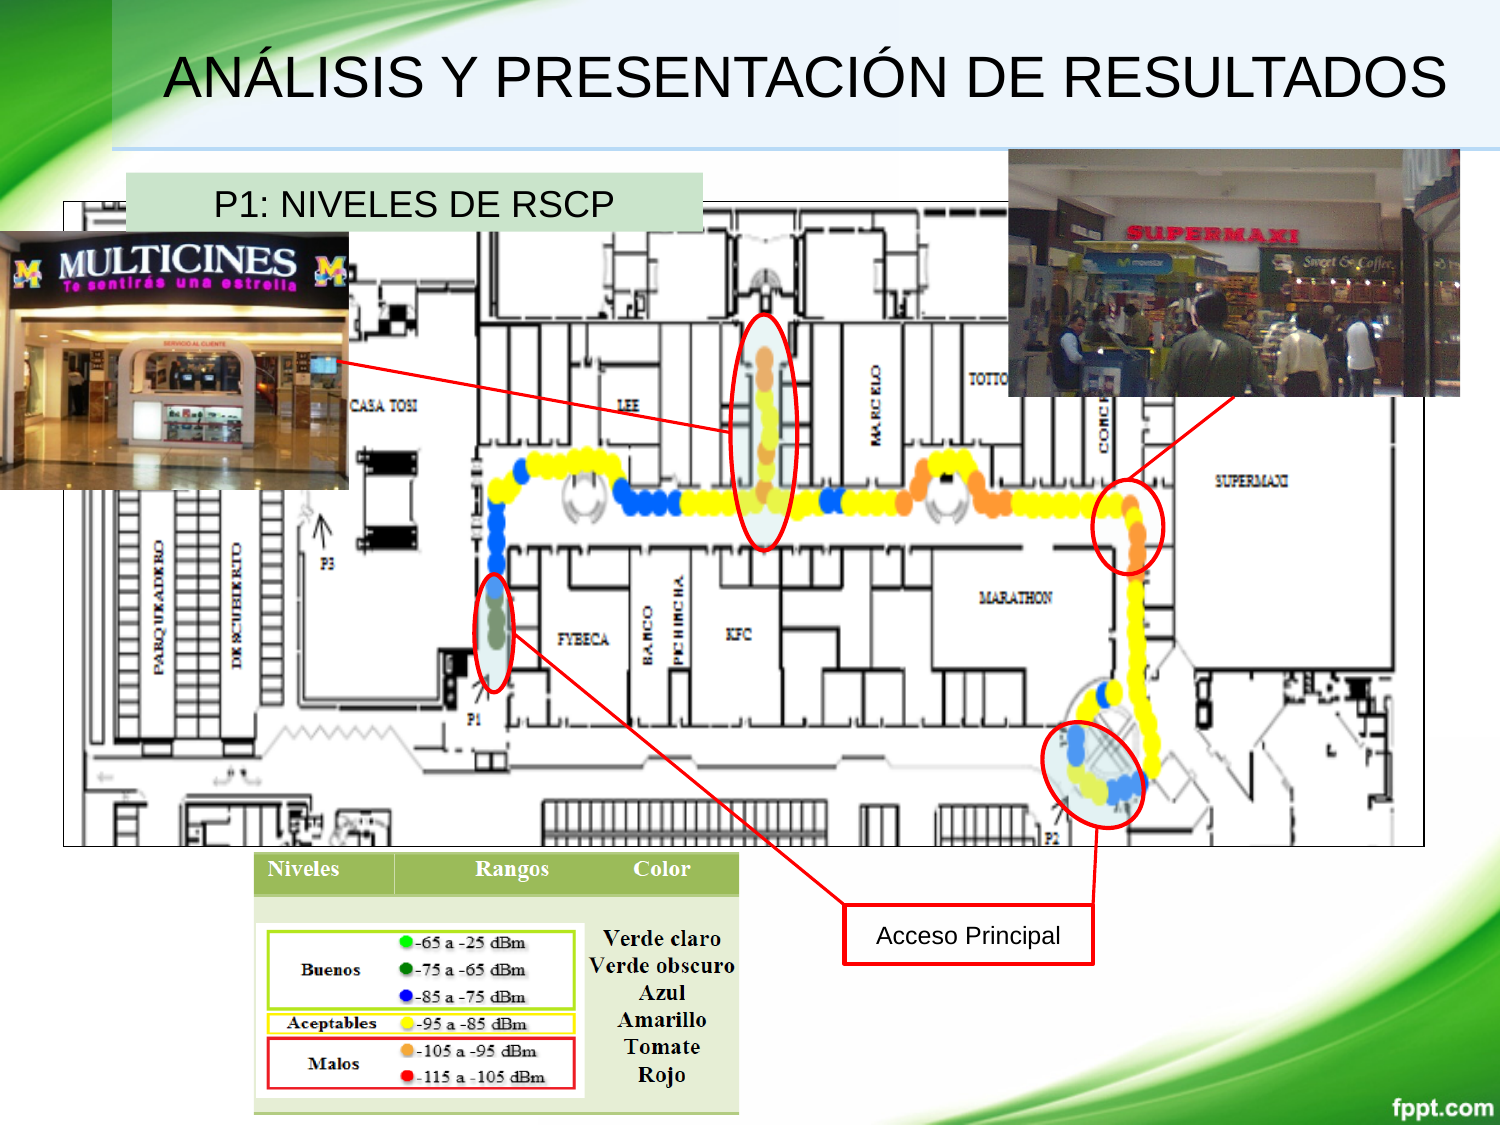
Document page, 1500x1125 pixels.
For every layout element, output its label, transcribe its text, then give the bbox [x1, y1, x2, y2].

text_box P1: NIVELES DE RSCP [124, 171, 705, 200]
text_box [0, 231, 798, 551]
picture [0, 0, 1500, 1125]
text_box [474, 574, 1137, 965]
text_box ANÁLISIS Y PRESENTACIÓN DE RESULTADOS [110, 0, 1500, 151]
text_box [253, 856, 740, 1117]
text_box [1007, 148, 1461, 575]
